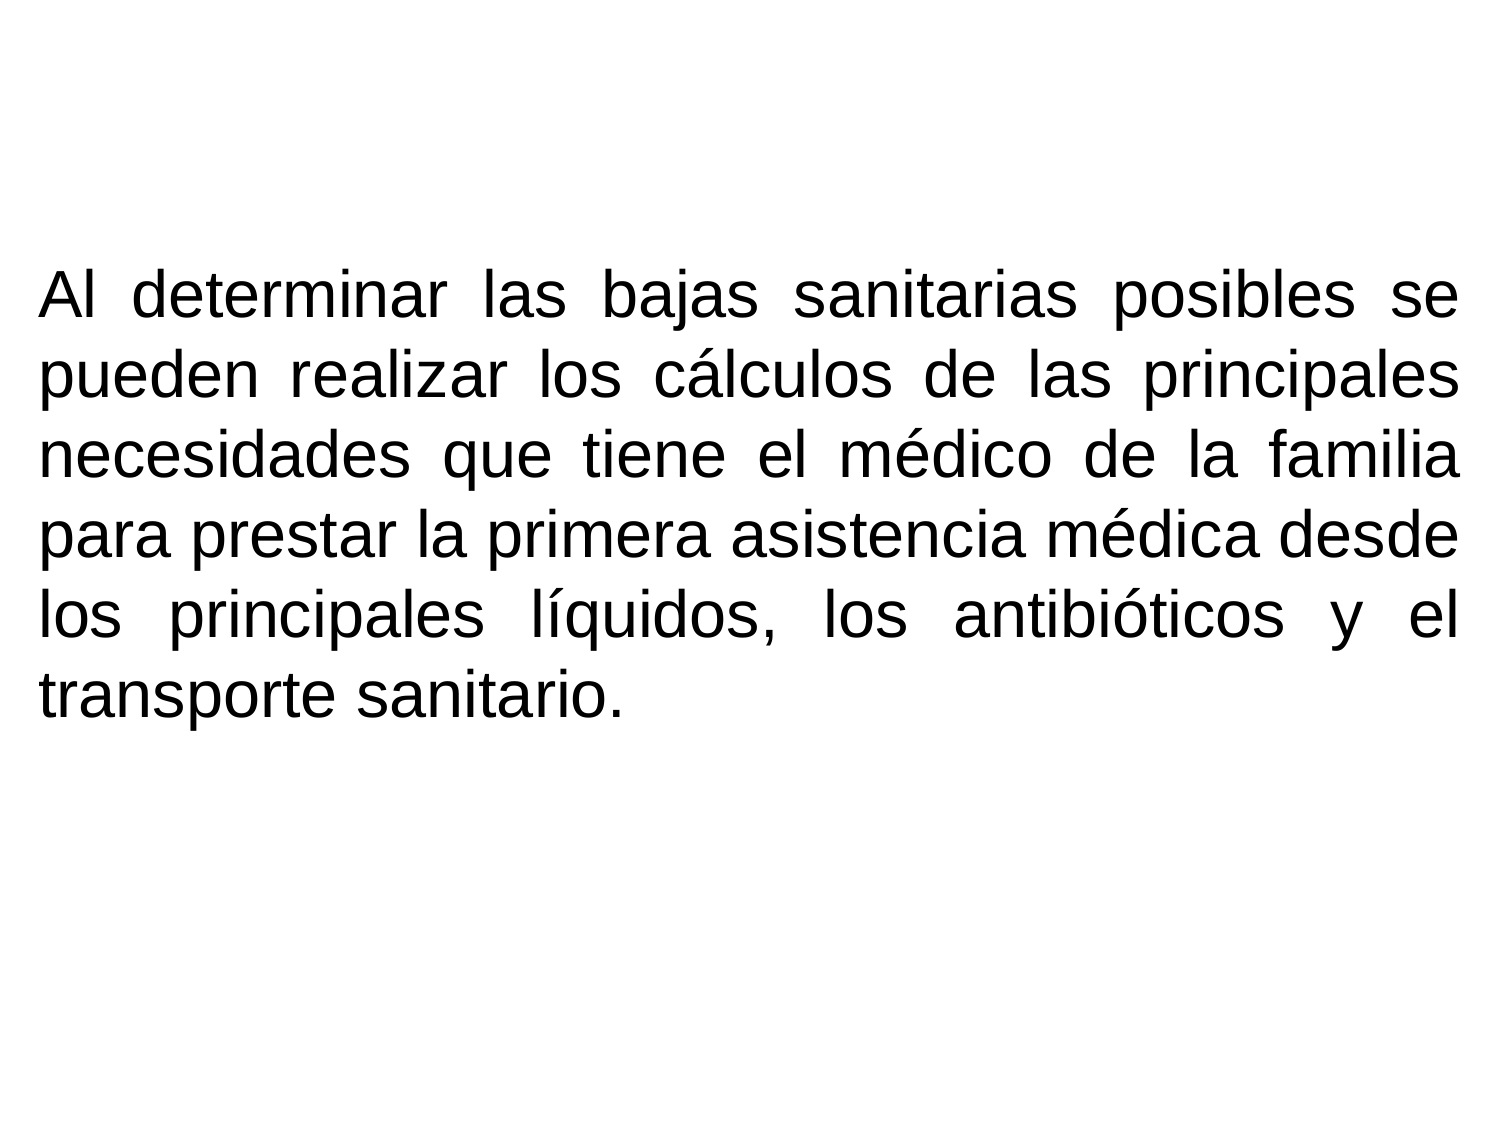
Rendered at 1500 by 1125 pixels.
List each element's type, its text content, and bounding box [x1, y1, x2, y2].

text_box Al determinar las bajas sanitarias posibles se pueden realizar los cálculos de las principales necesidades que tiene el médico de la familia para prestar la primera asistencia médica desde los principales líquidos, los antibióticos y el transporte sanitario. [23, 243, 1477, 738]
